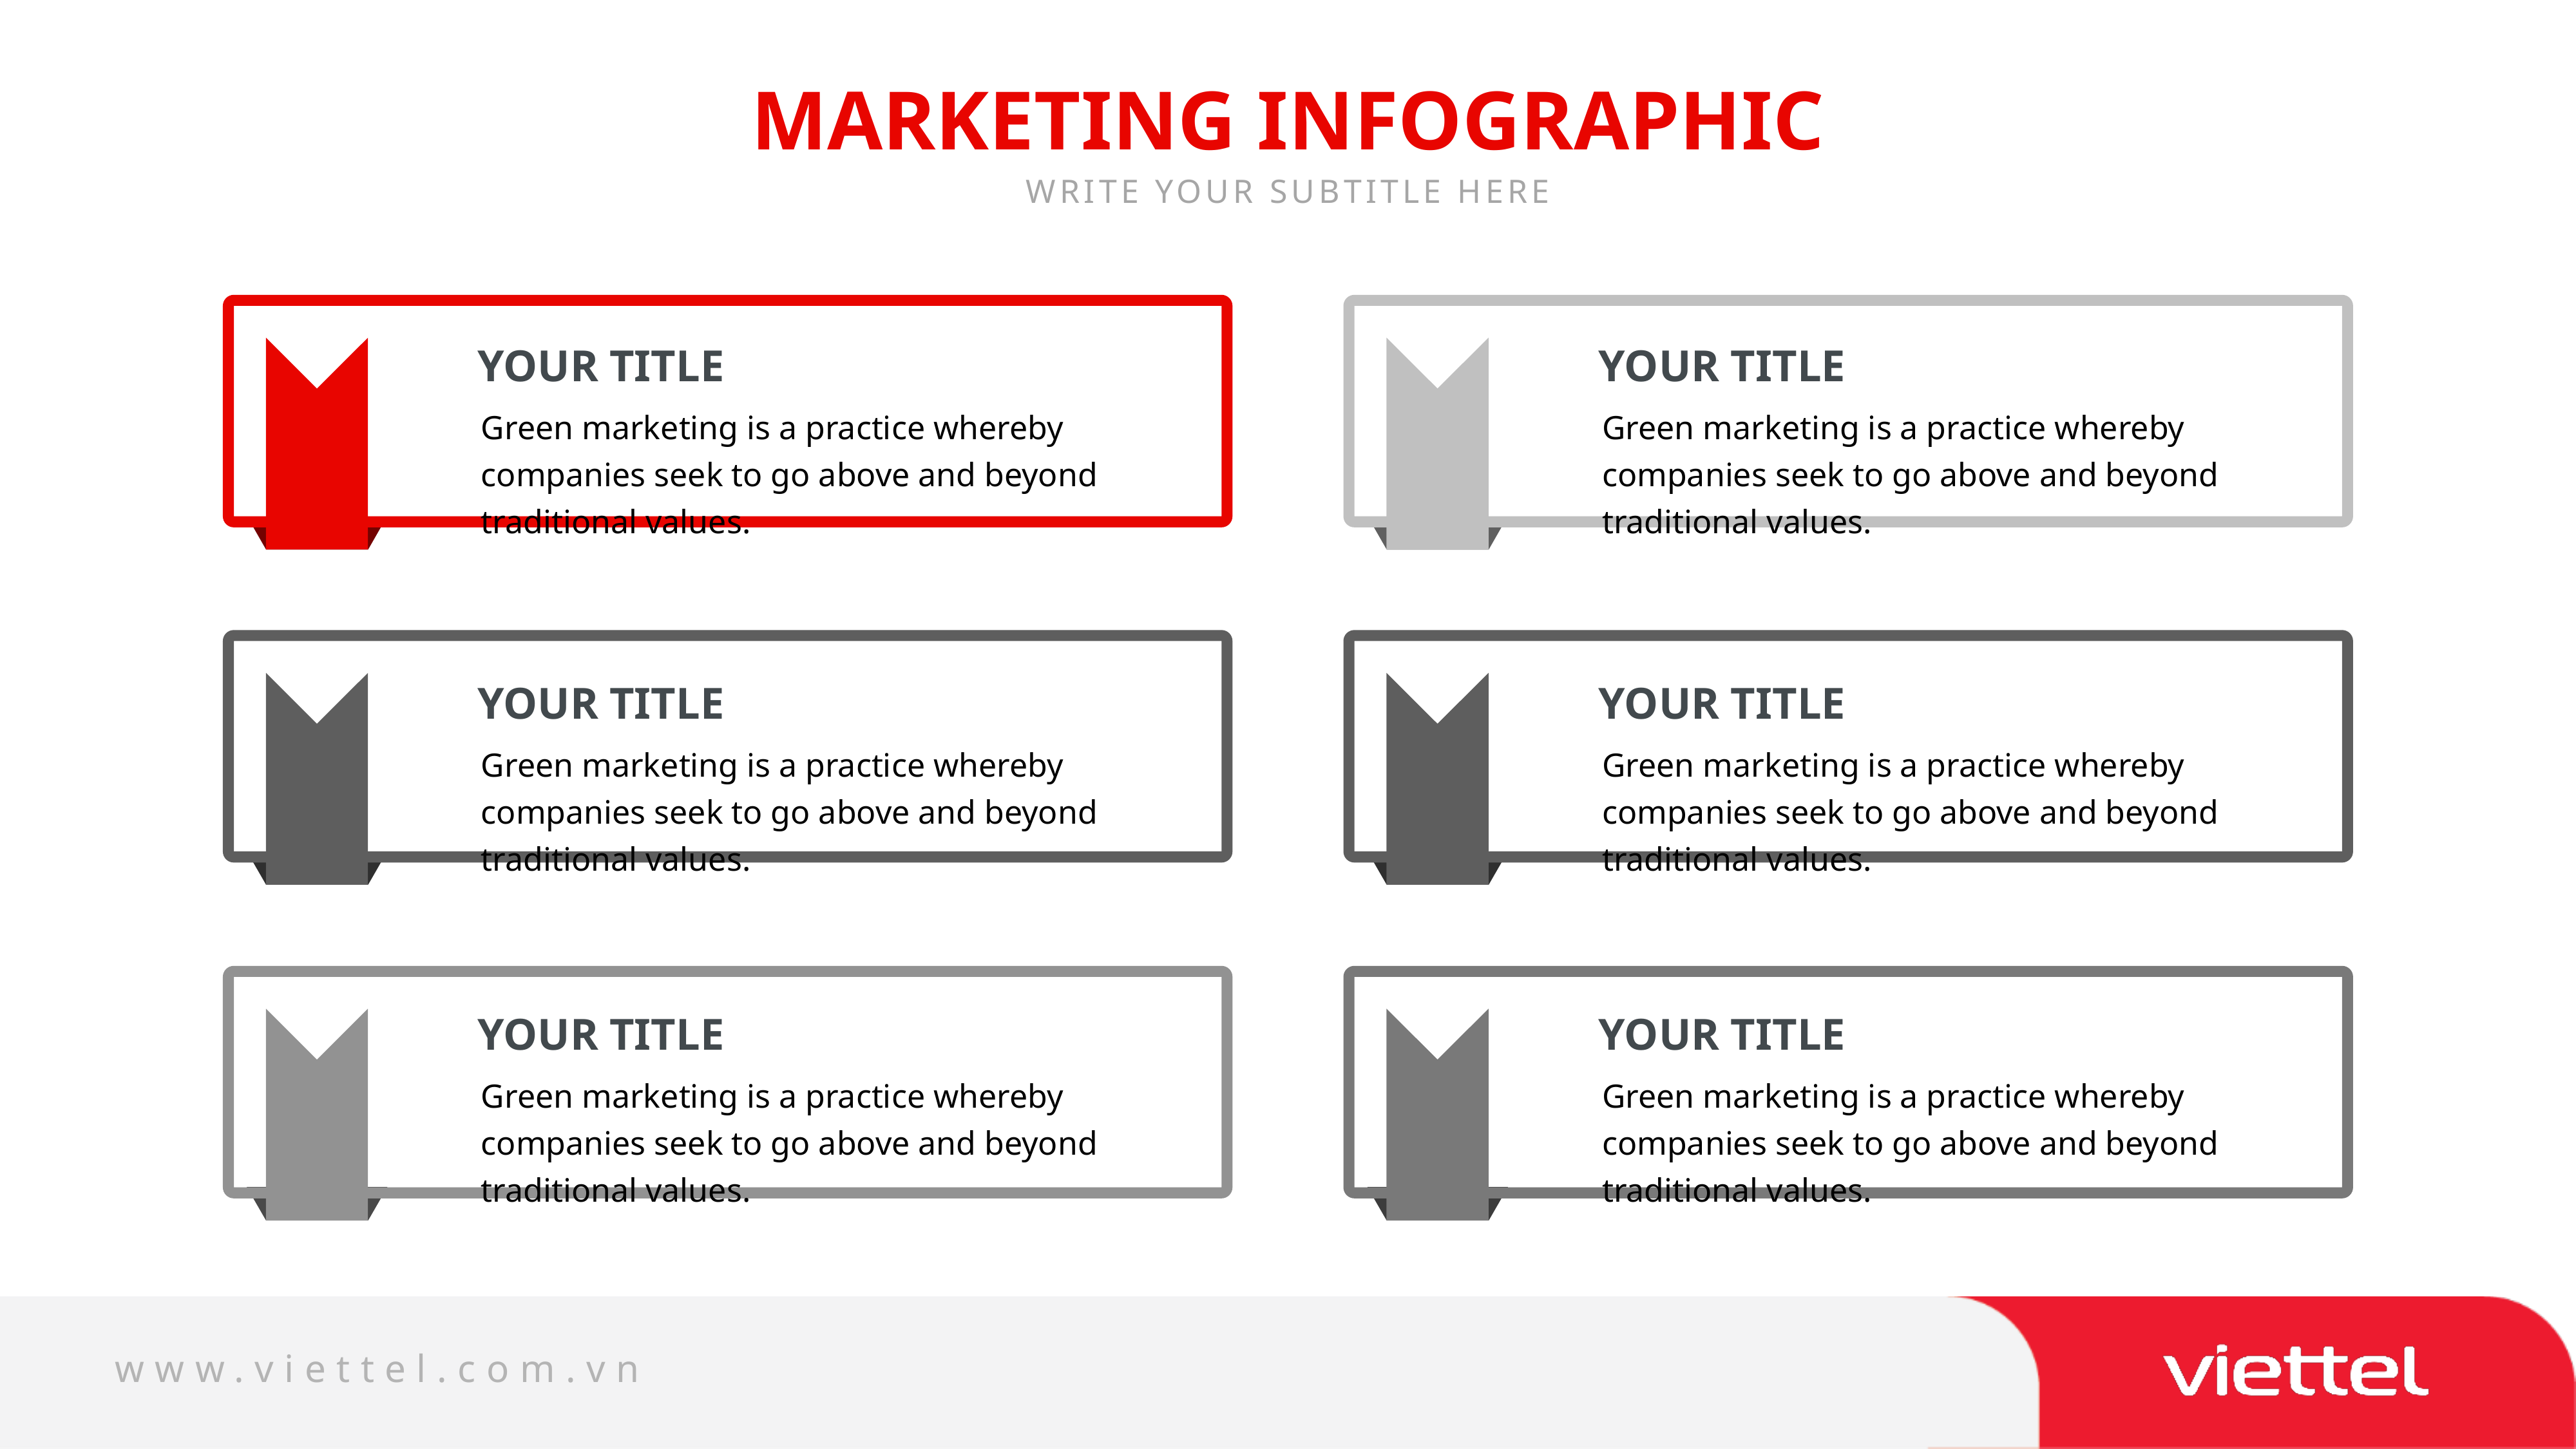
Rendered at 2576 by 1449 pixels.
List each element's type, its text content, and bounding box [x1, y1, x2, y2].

text_box MARKETING INFOGRAPHIC [741, 64, 1835, 171]
text_box WRITE YOUR SUBTITLE HERE [1016, 166, 1560, 215]
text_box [222, 294, 2353, 1221]
picture [0, 1296, 2576, 1449]
